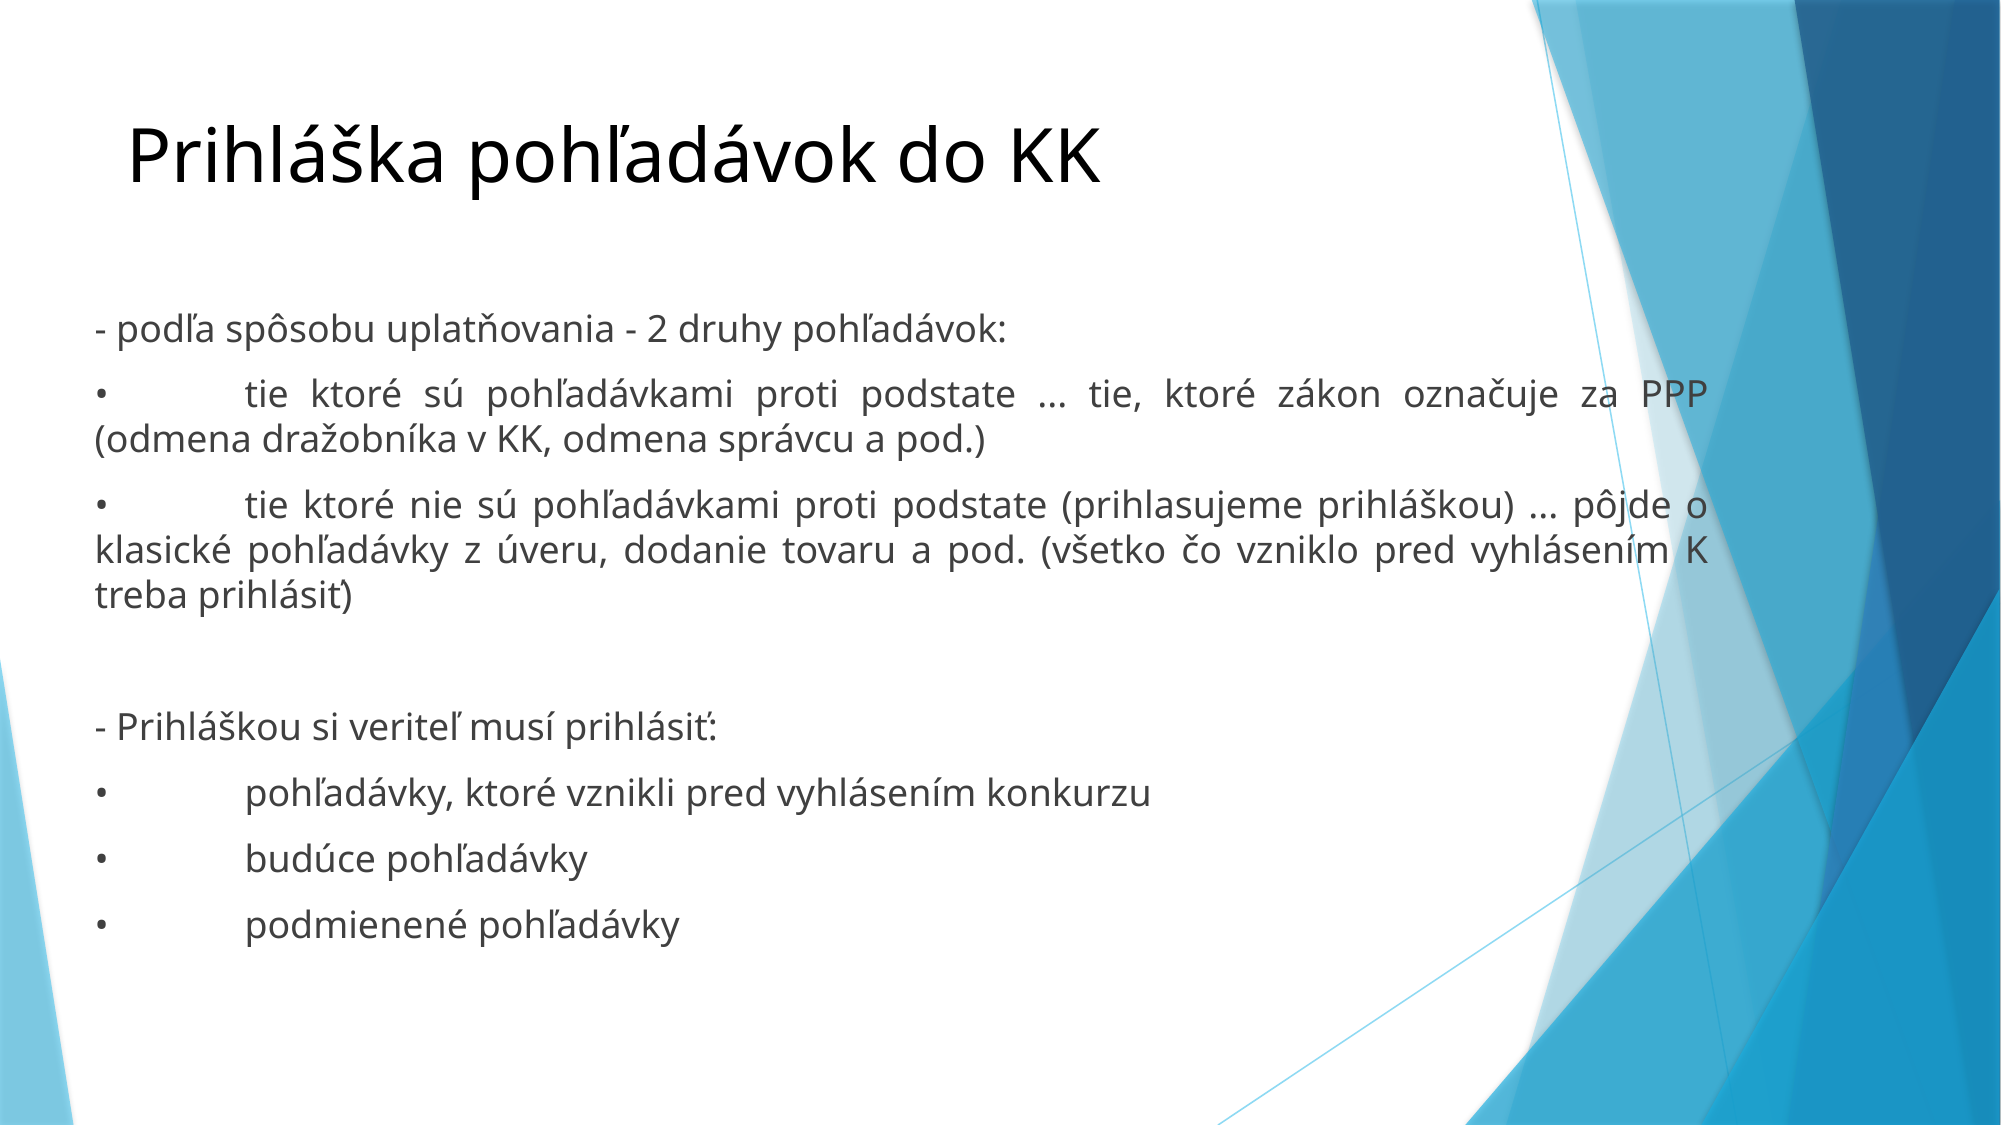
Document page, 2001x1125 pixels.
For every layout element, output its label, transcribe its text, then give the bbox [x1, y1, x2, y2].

list - podľa spôsobu uplatňovania - 2 druhy pohľadávok: • tie ktoré sú pohľadávkami proti podstate ... tie, ktoré zákon označuje za PPP (odmena dražobníka v KK, odmena správcu a pod.) • tie ktoré nie sú pohľadávkami proti podstate (prihlasujeme prihláškou) ... pôjde o klasické pohľadávky z úveru, dodanie tovaru a pod. (všetko čo vzniklo pred vyhlásením K treba prihlásiť) - Prihláškou si veriteľ musí prihlásiť: • pohľadávky, ktoré vznikli pred vyhlásením konkurzu • budúce pohľadávky • podmienené pohľadávky [79, 231, 1725, 1110]
title Prihláška pohľadávok do KK [111, 99, 1522, 231]
